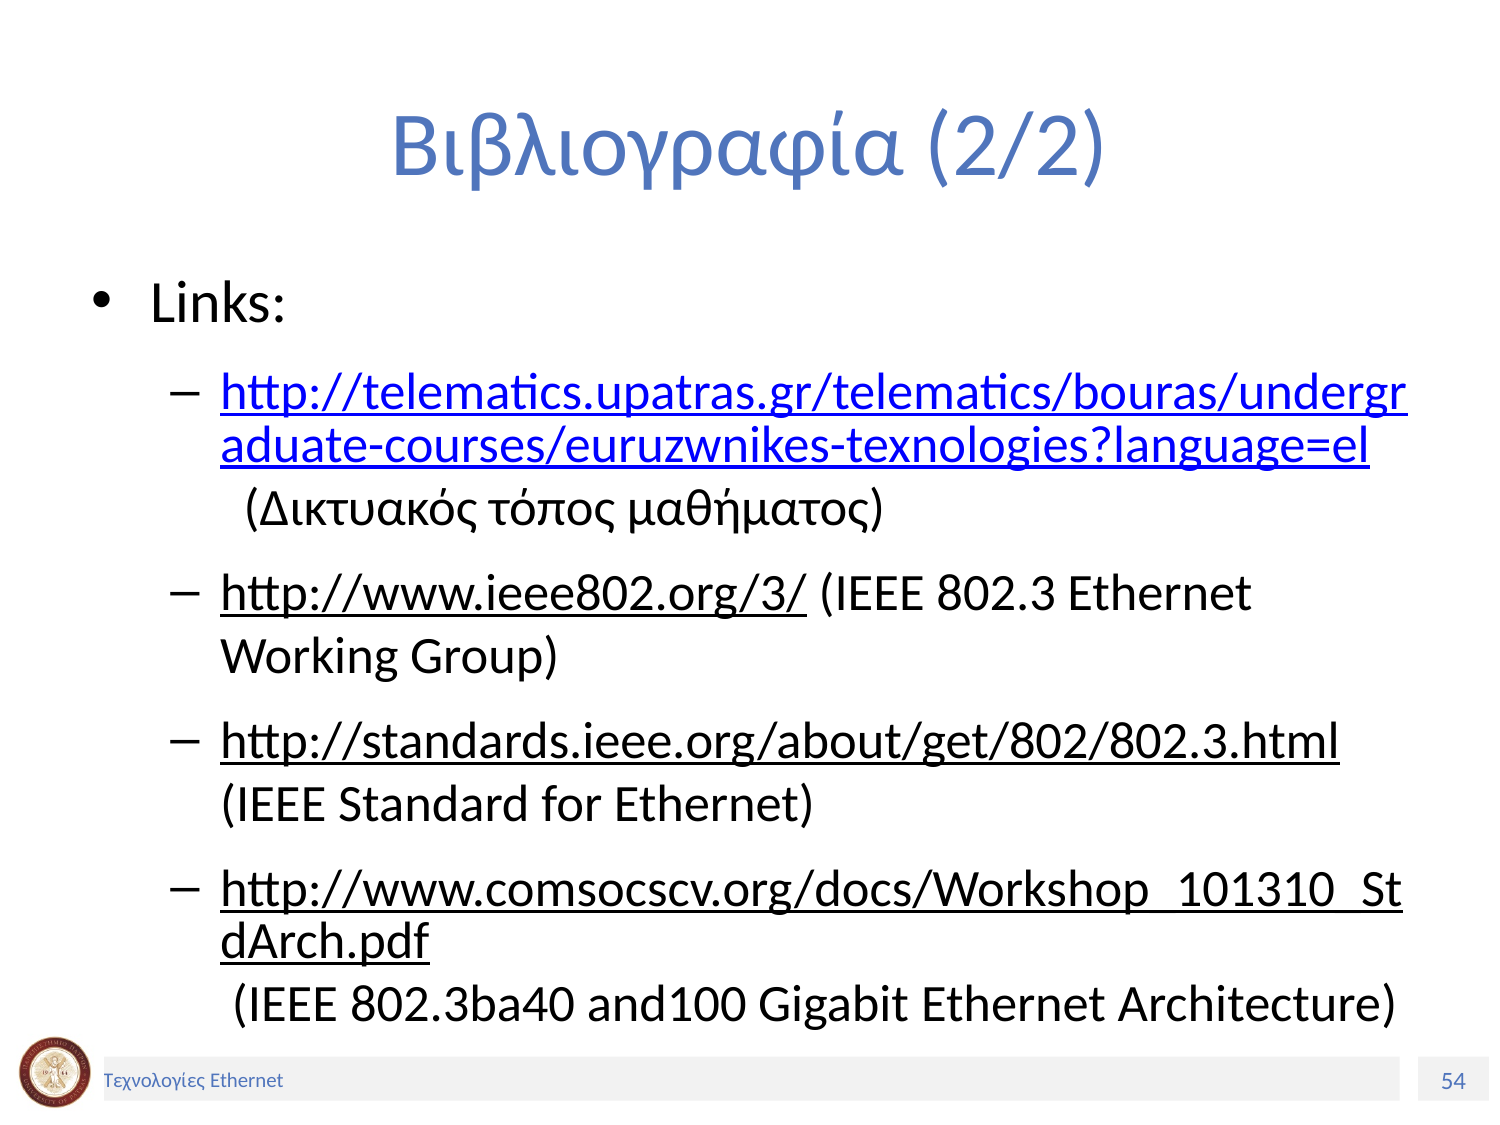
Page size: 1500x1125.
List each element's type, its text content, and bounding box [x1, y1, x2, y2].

list Links: http://telematics.upatras.gr/telematics/bouras/undergraduate-courses/euruzwnikes-texnologies?language=el (Δικτυακός τόπος μαθήματος) http://www.ieee802.org/3/ (IEEE 802.3 Ethernet Working Group) http://standards.ieee.org/about/get/802/802.3.html (IEEE Standard for Ethernet) http://www.comsocscv.org/docs/Workshop_101310_StdArch.pdf (ΙEEE 802.3ba40 and100 Gigabit Ethernet Architecture) [76, 255, 1427, 998]
picture [5, 1023, 104, 1121]
title Βιβλιογραφία (2/2) [75, 45, 1425, 233]
